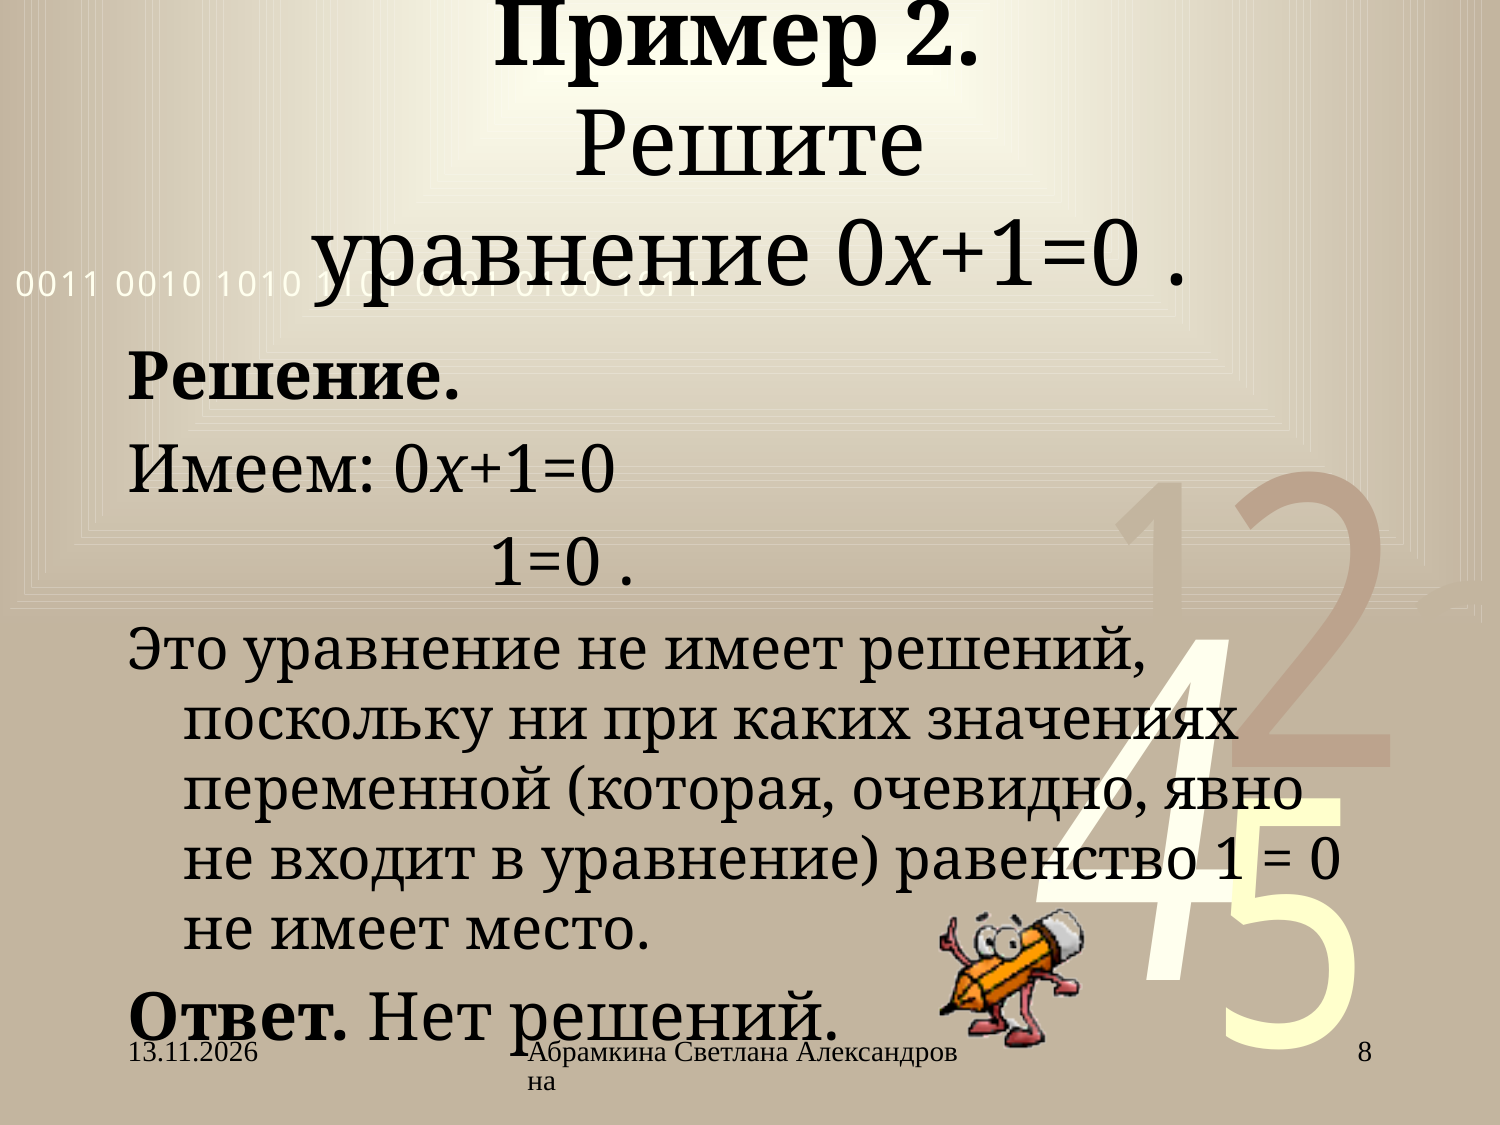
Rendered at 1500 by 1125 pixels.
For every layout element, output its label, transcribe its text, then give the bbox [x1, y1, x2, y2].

title Пример 2. Решите уравнение 0x+1=0 . [112, 99, 1388, 288]
slide_number 8 [1074, 1024, 1388, 1101]
footer Абрамкина Светлана Александровна [511, 1024, 988, 1101]
list Решение. Имеем: 0x+1=0 1=0 . Это уравнение не имеет решений, поскольку ни при каких значениях переменной (которая, очевидно, явно не входит в уравнение) равенство 1 = 0 не имеет место. Ответ. Нет решений. [112, 324, 1388, 1001]
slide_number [111, 1024, 426, 1101]
picture [926, 869, 1093, 1076]
